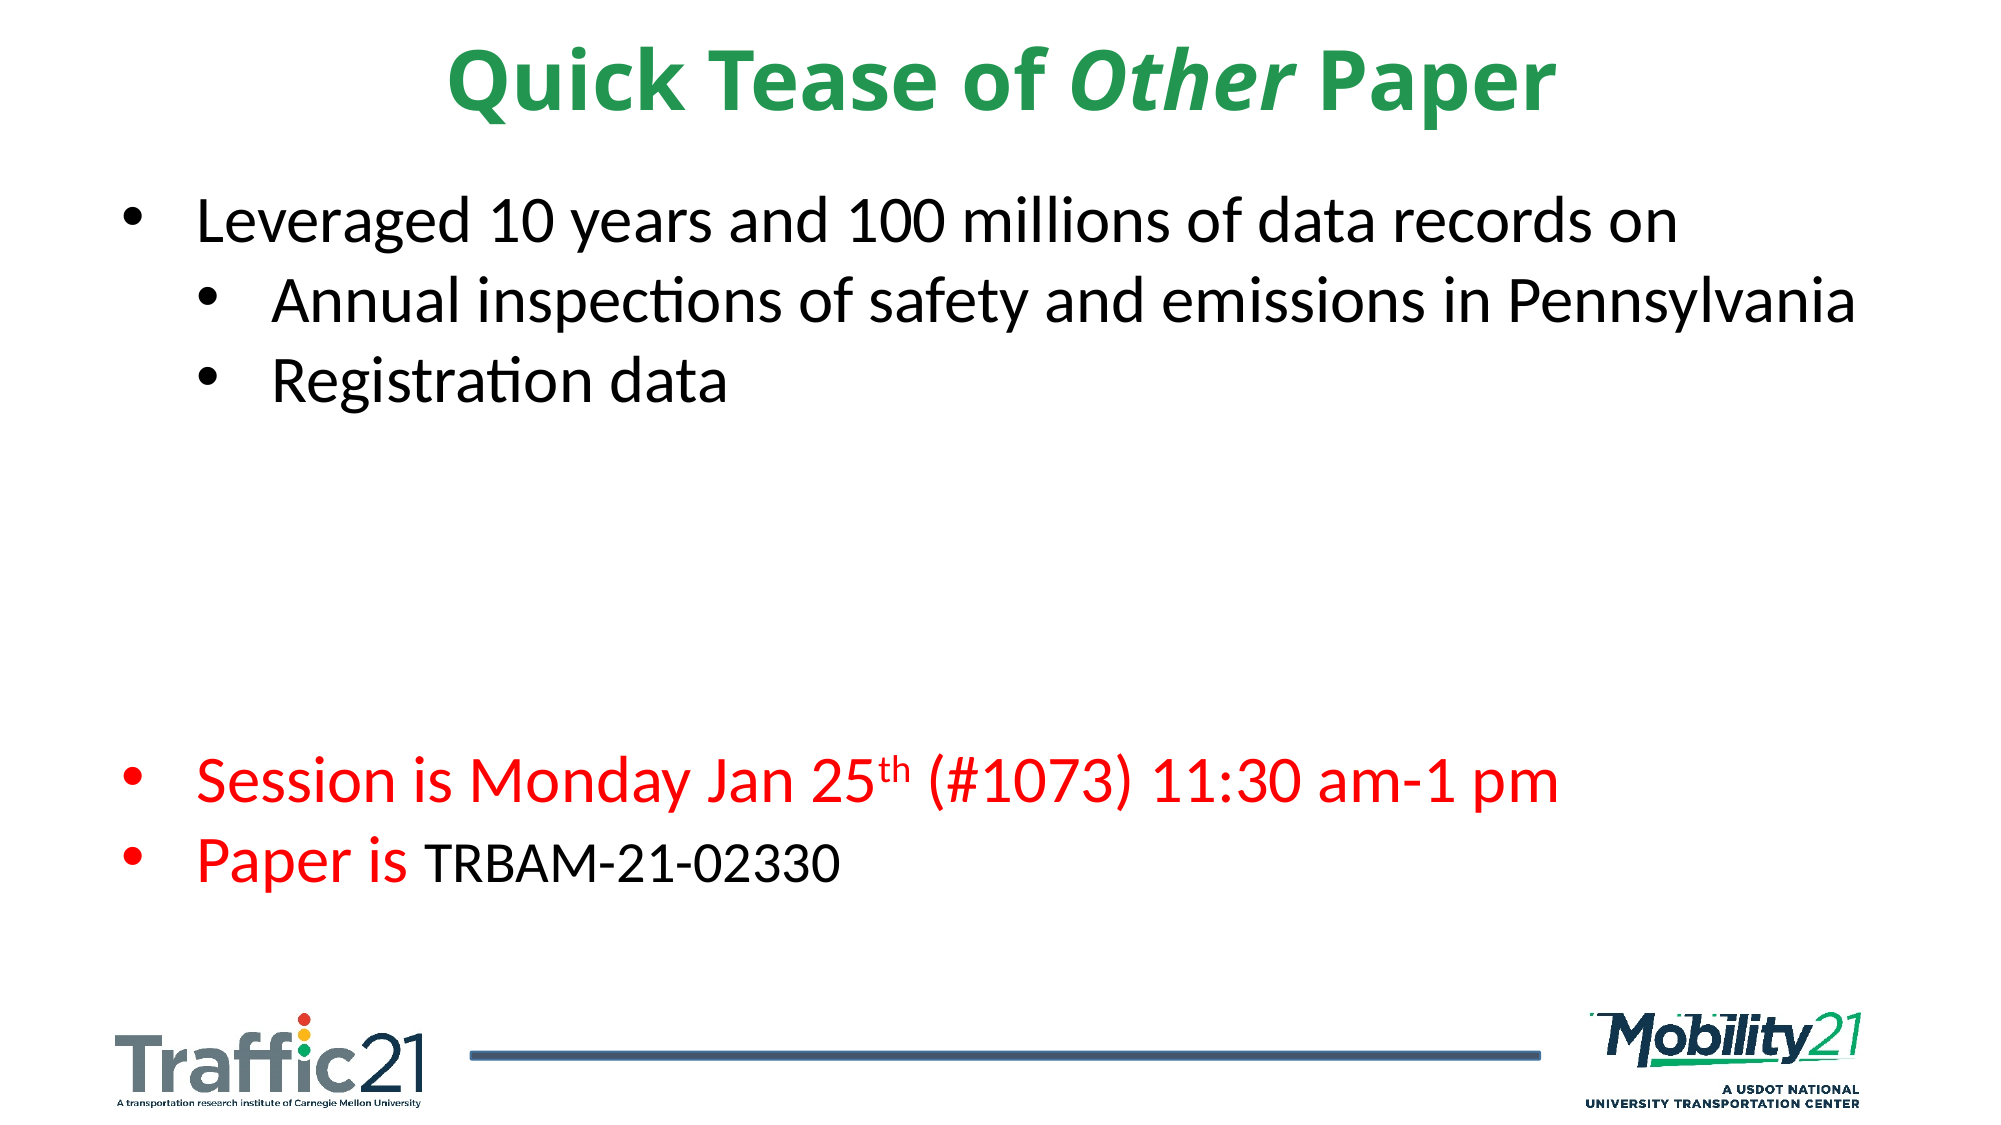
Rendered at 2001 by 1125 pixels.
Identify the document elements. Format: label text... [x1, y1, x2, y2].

picture [115, 1013, 422, 1108]
text_box Leveraged 10 years and 100 millions of data records on Annual inspections of safety and emissions in Pennsylvania Registration data Session is Monday Jan 25th (#1073) 11:30 am-1 pm Paper is TRBAM-21-02330 [106, 168, 1954, 903]
text_box Quick Tease of Other Paper [46, 30, 1958, 196]
picture [1586, 1012, 1861, 1108]
